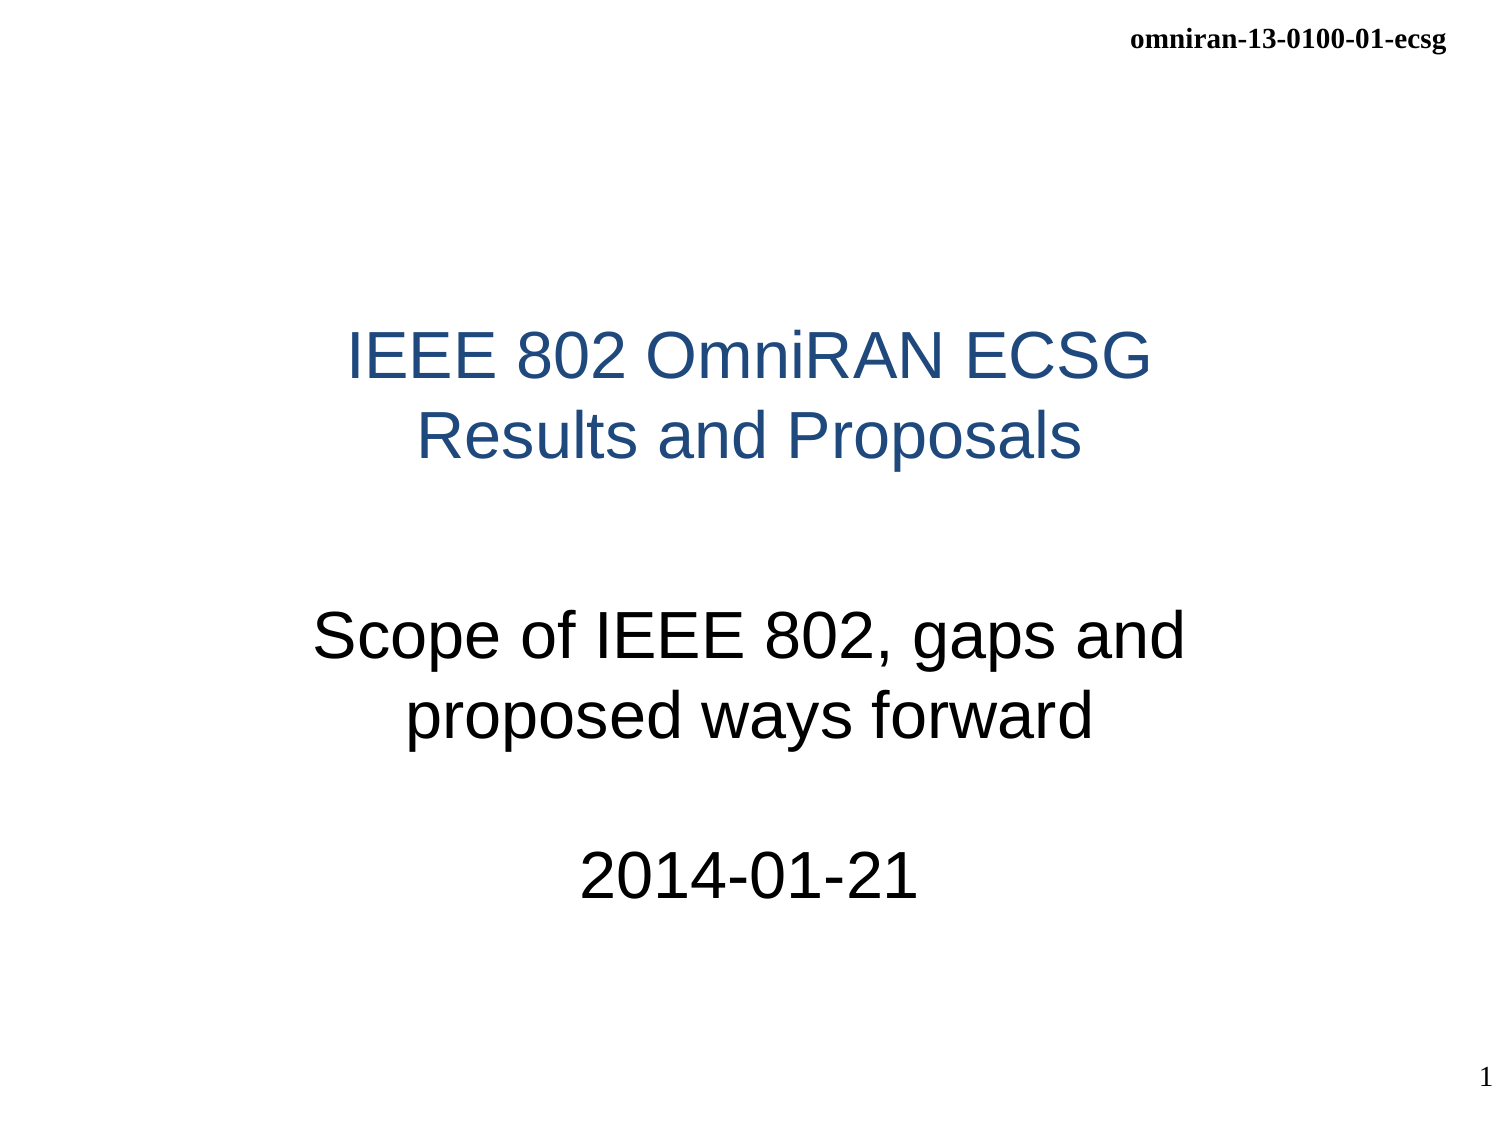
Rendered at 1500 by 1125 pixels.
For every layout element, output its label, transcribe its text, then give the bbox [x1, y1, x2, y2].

title IEEE 802 OmniRAN ECSG Results and Proposals [112, 304, 1388, 546]
subtitle Scope of IEEE 802, gaps and proposed ways forward 2014-01-21 [225, 584, 1275, 873]
